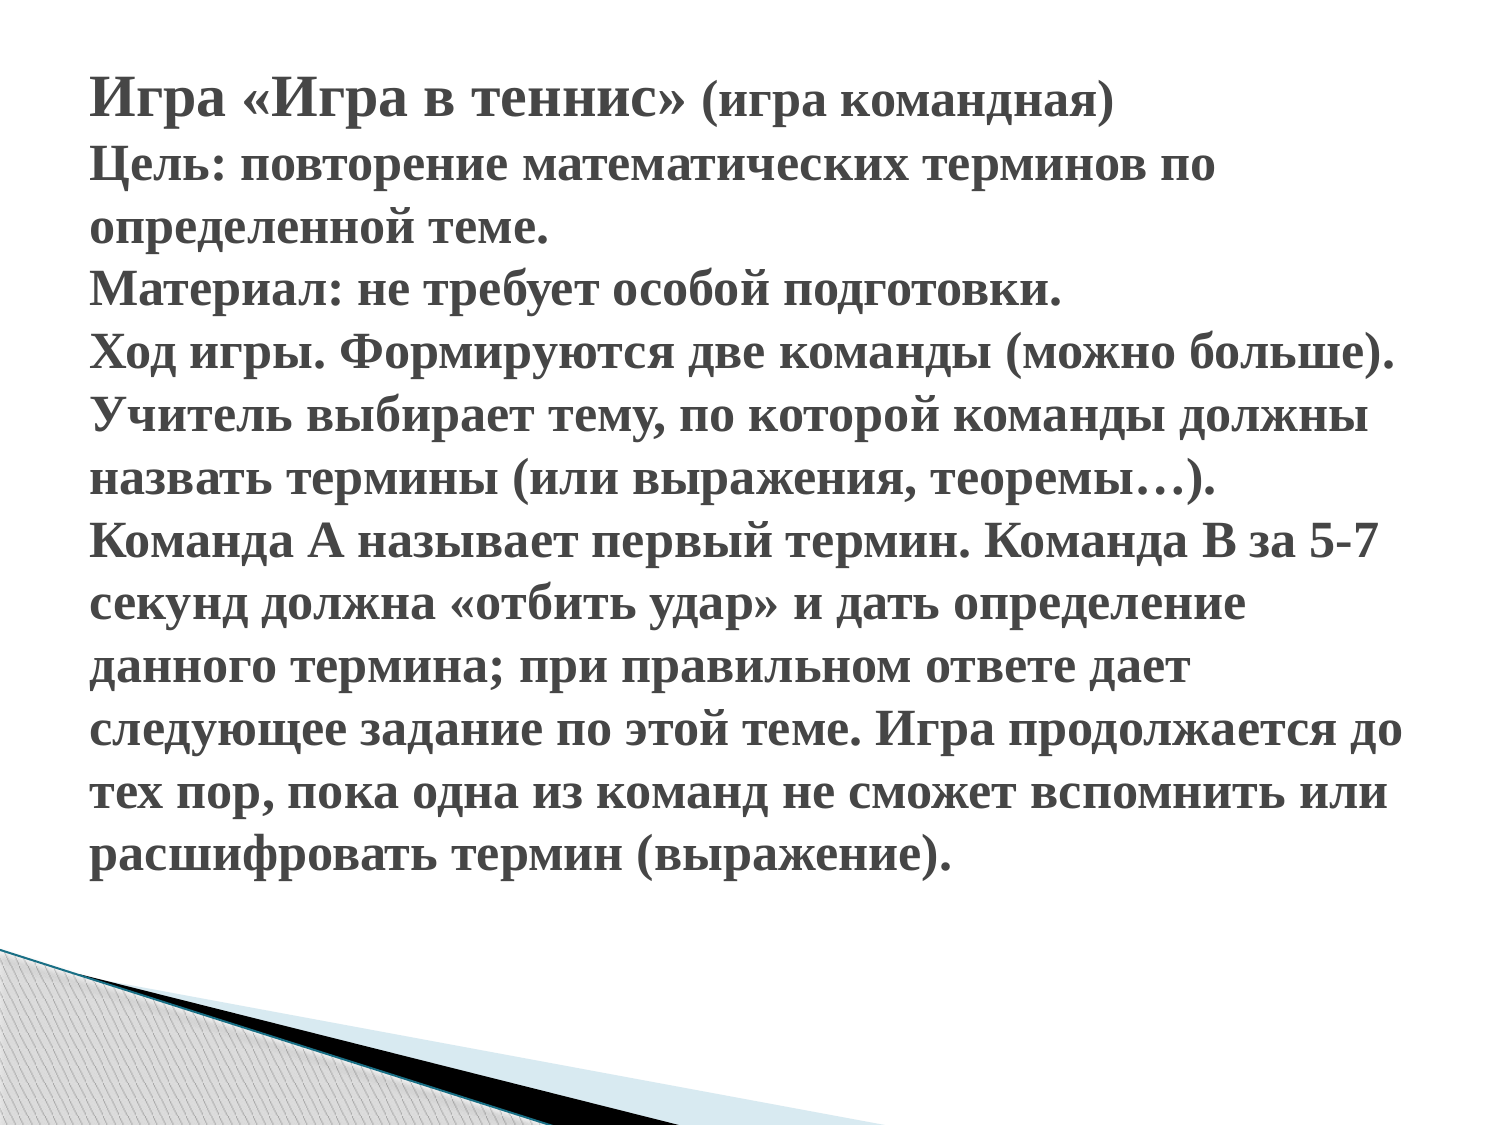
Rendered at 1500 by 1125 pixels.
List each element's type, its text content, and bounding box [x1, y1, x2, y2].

title Игра «Игра в теннис» (игра командная) Цель: повторение математических терминов по определенной теме. Материал: не требует особой подготовки. Ход игры. Формируются две команды (можно больше). Учитель выбирает тему, по которой команды должны назвать термины (или выражения, теоремы…). Команда А называет первый термин. Команда В за 5-7 секунд должна «отбить удар» и дать определение данного термина; при правильном ответе дает следующее задание по этой теме. Игра продолжается до тех пор, пока одна из команд не сможет вспомнить или расшифровать термин (выражение). [75, 45, 1425, 988]
